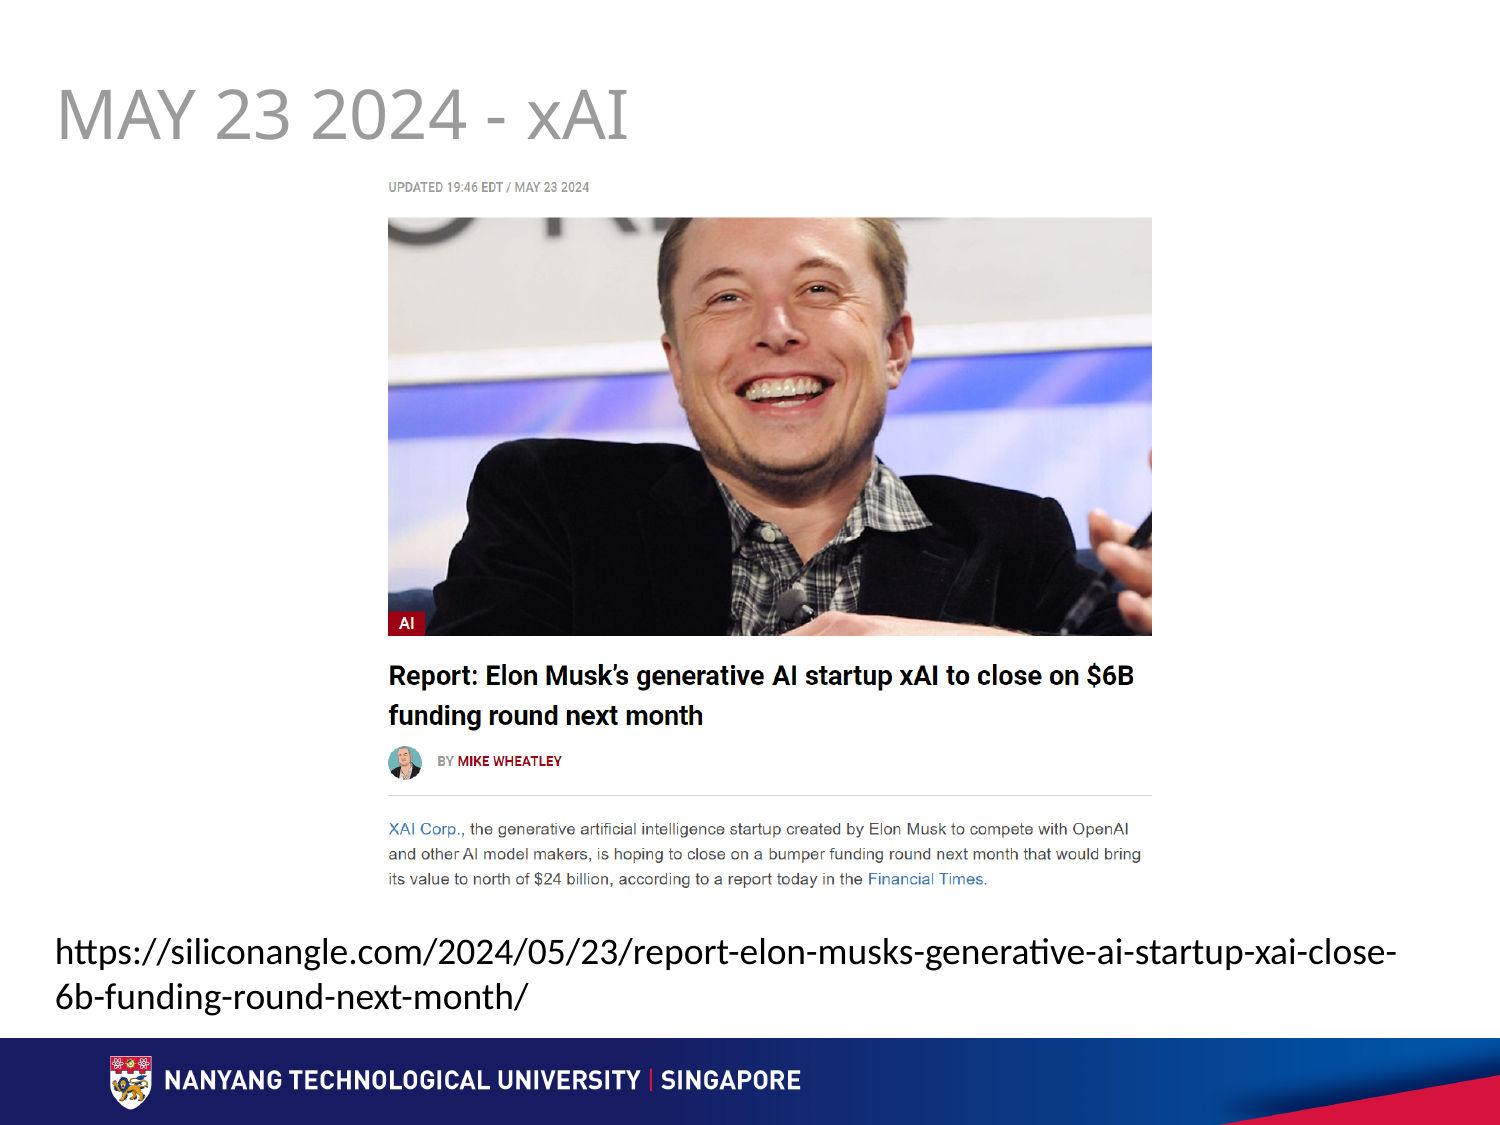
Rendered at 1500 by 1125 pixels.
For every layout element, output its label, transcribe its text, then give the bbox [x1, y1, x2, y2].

text_box https://siliconangle.com/2024/05/23/report-elon-musks-generative-ai-startup-xai-close-6b-funding-round-next-month/ [40, 919, 1441, 1025]
title MAY 23 2024 - xAI [40, 18, 1391, 207]
picture [0, 1038, 1500, 1125]
picture [373, 167, 1158, 900]
